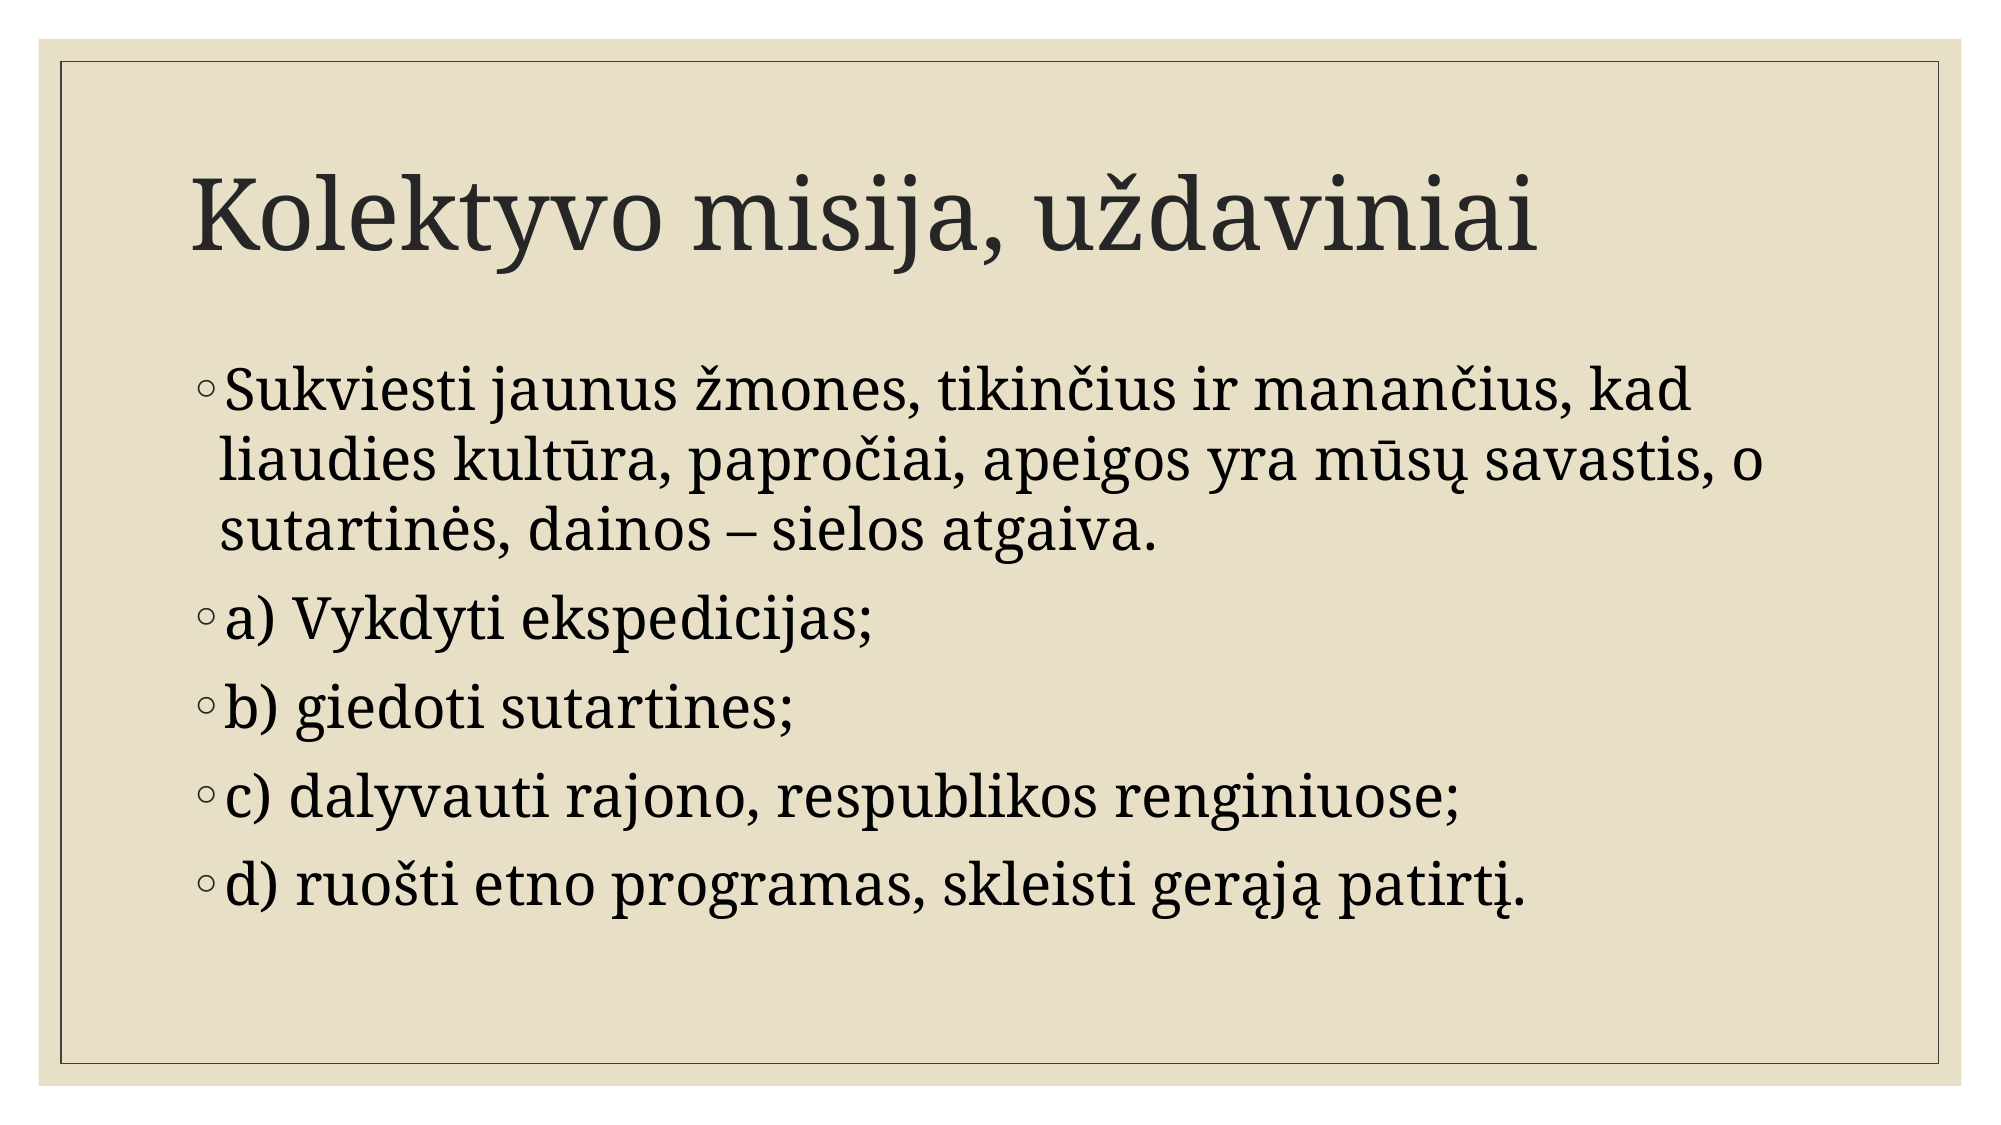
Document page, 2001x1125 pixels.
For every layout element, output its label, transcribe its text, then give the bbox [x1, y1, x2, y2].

title Kolektyvo misija, uždaviniai [174, 105, 1825, 331]
list Sukviesti jaunus žmones, tikinčius ir manančius, kad liaudies kultūra, papročiai, apeigos yra mūsų savastis, o sutartinės, dainos – sielos atgaiva. a) Vykdyti ekspedicijas; b) giedoti sutartines; c) dalyvauti rajono, respublikos renginiuose; d) ruošti etno programas, skleisti gerąją patirtį. [174, 345, 1825, 990]
